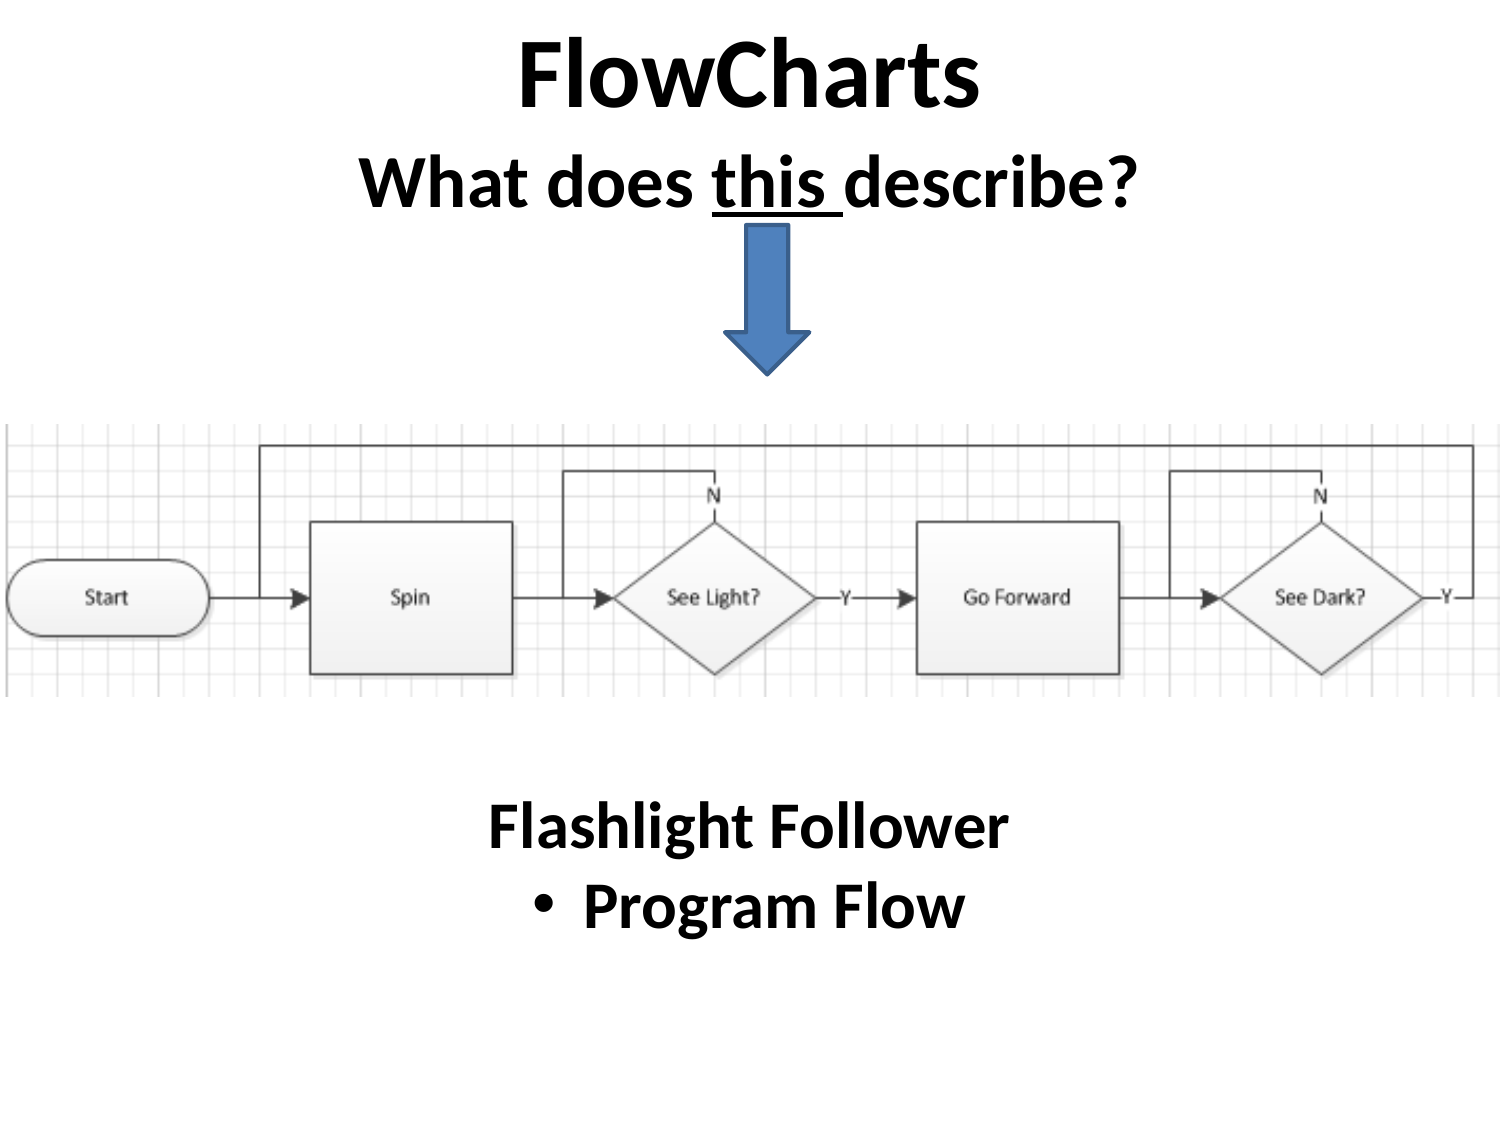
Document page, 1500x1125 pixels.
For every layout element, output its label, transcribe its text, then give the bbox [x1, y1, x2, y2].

text_box [723, 222, 812, 377]
text_box Flashlight Follower Program Flow [0, 774, 1500, 950]
text_box What does this describe? [0, 135, 1500, 230]
picture [0, 424, 1500, 698]
text_box FlowCharts [0, 0, 1500, 135]
